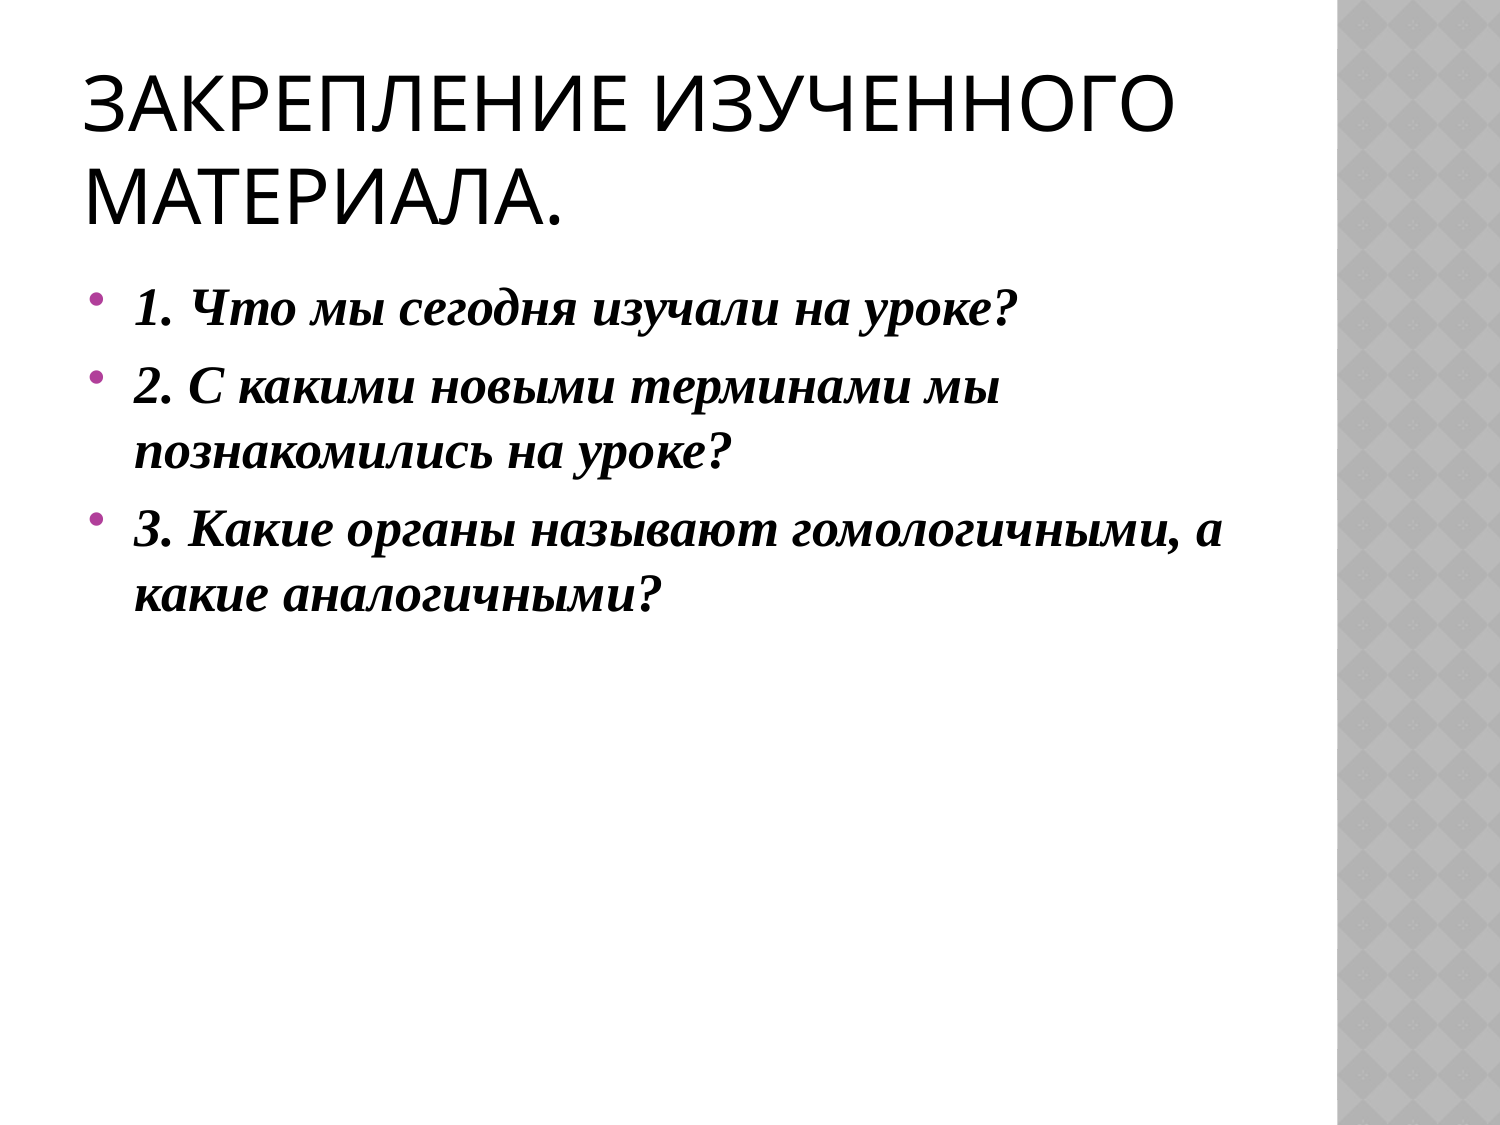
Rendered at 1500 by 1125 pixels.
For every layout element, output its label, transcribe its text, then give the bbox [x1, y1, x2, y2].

title Закрепление изученного материала. [75, 52, 1263, 240]
list 1. Что мы сегодня изучали на уроке? 2. С какими новыми терминами мы познакомились на уроке? 3. Какие органы называют гомологичными, а какие аналогичными? [75, 264, 1263, 1059]
